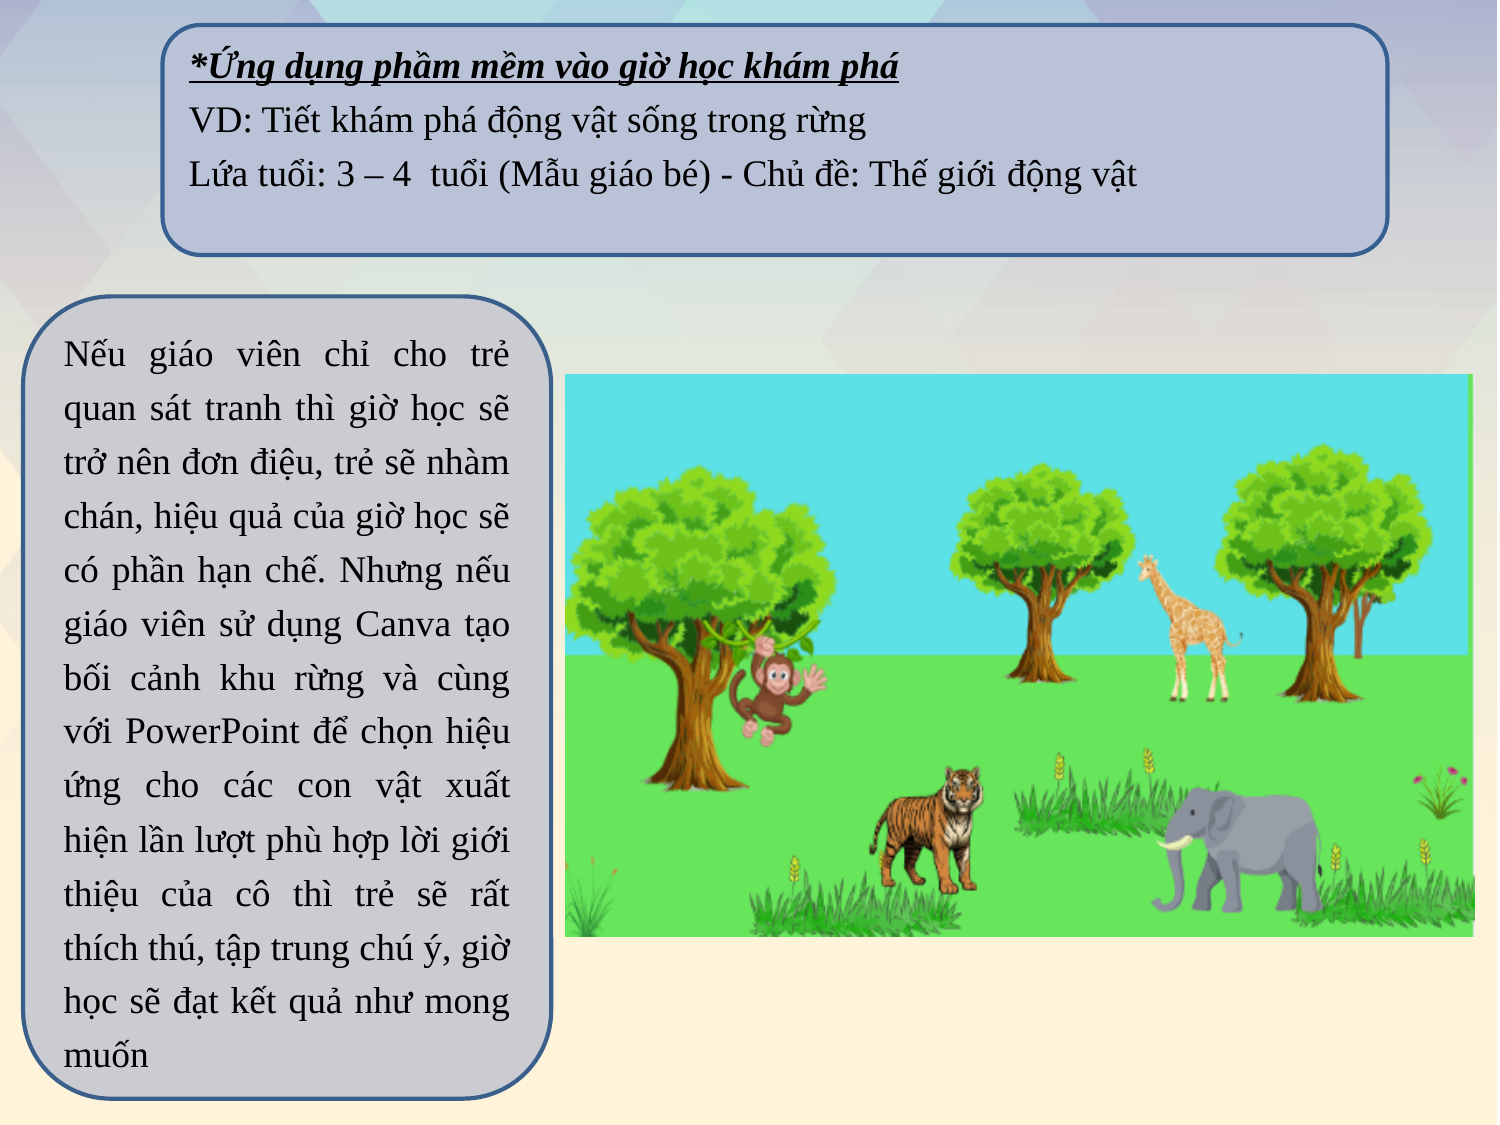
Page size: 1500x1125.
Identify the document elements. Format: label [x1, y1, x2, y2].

picture [564, 374, 1475, 937]
list [0, 0, 1498, 1125]
